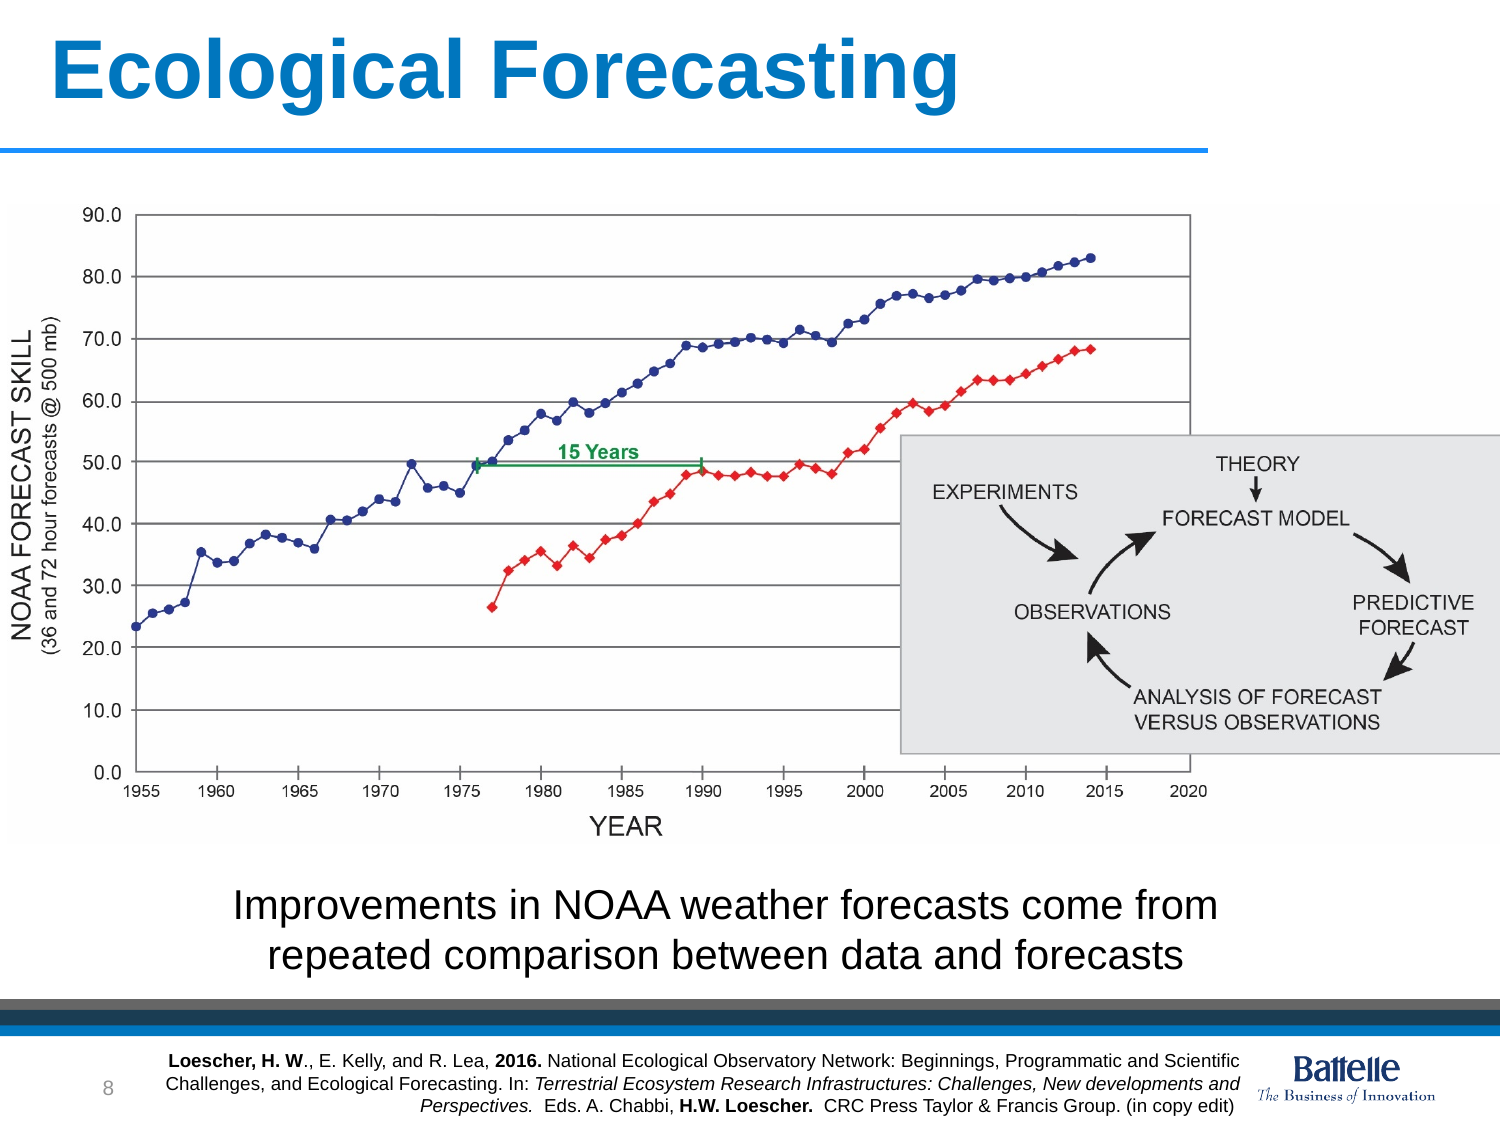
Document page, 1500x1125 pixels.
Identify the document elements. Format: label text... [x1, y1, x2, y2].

title Ecological Forecasting [50, 30, 1376, 189]
picture [7, 204, 1500, 844]
text_box Improvements in NOAA weather forecasts come from repeated comparison between data and forecasts [160, 870, 1292, 986]
text_box Loescher, H. W., E. Kelly, and R. Lea, 2016. National Ecological Observatory Network: Beginnings, Programmatic and Scientific Challenges, and Ecological Forecasting. In: Terrestrial Ecosystem Research Infrastructures: Challenges, New developments and Perspectives. Eds. A. Chabbi, H.W. Loescher. CRC Press Taylor & Francis Group. (in copy edit) [113, 1041, 1255, 1124]
slide_number 8 [37, 1069, 113, 1104]
picture [1257, 1056, 1436, 1104]
